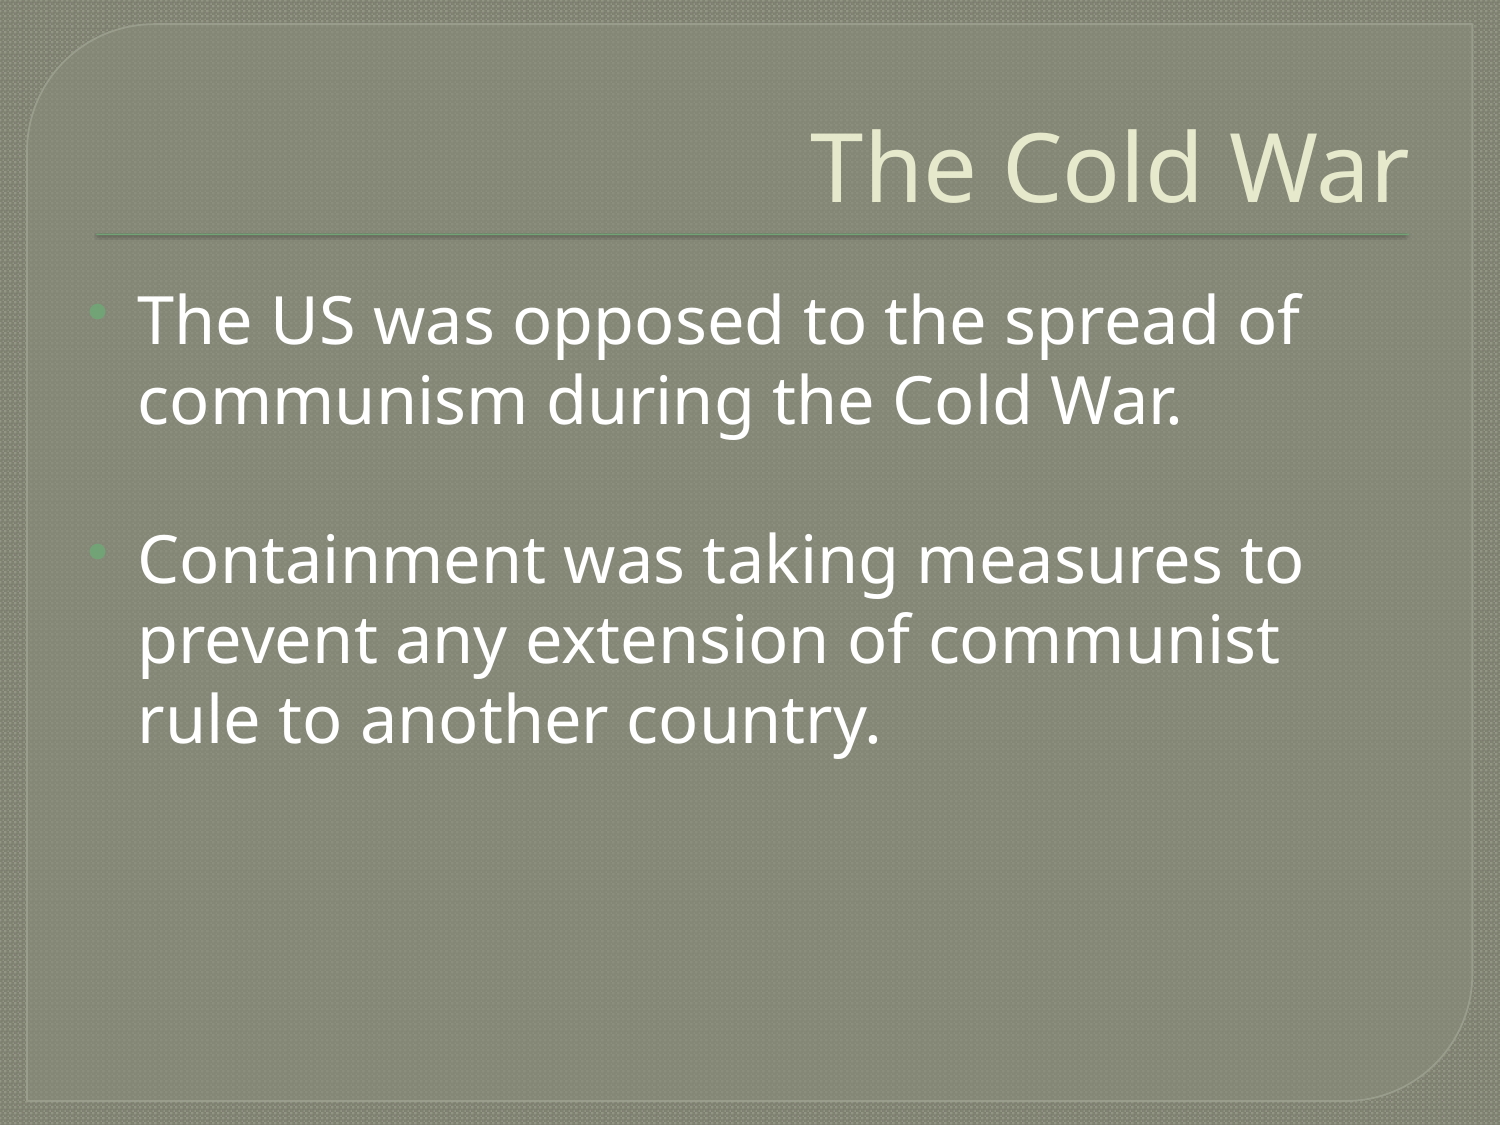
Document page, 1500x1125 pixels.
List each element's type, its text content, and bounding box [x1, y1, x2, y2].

title The Cold War [75, 41, 1425, 230]
list The US was opposed to the spread of communism during the Cold War. Containment was taking measures to prevent any extension of communist rule to another country. [75, 270, 1425, 1013]
